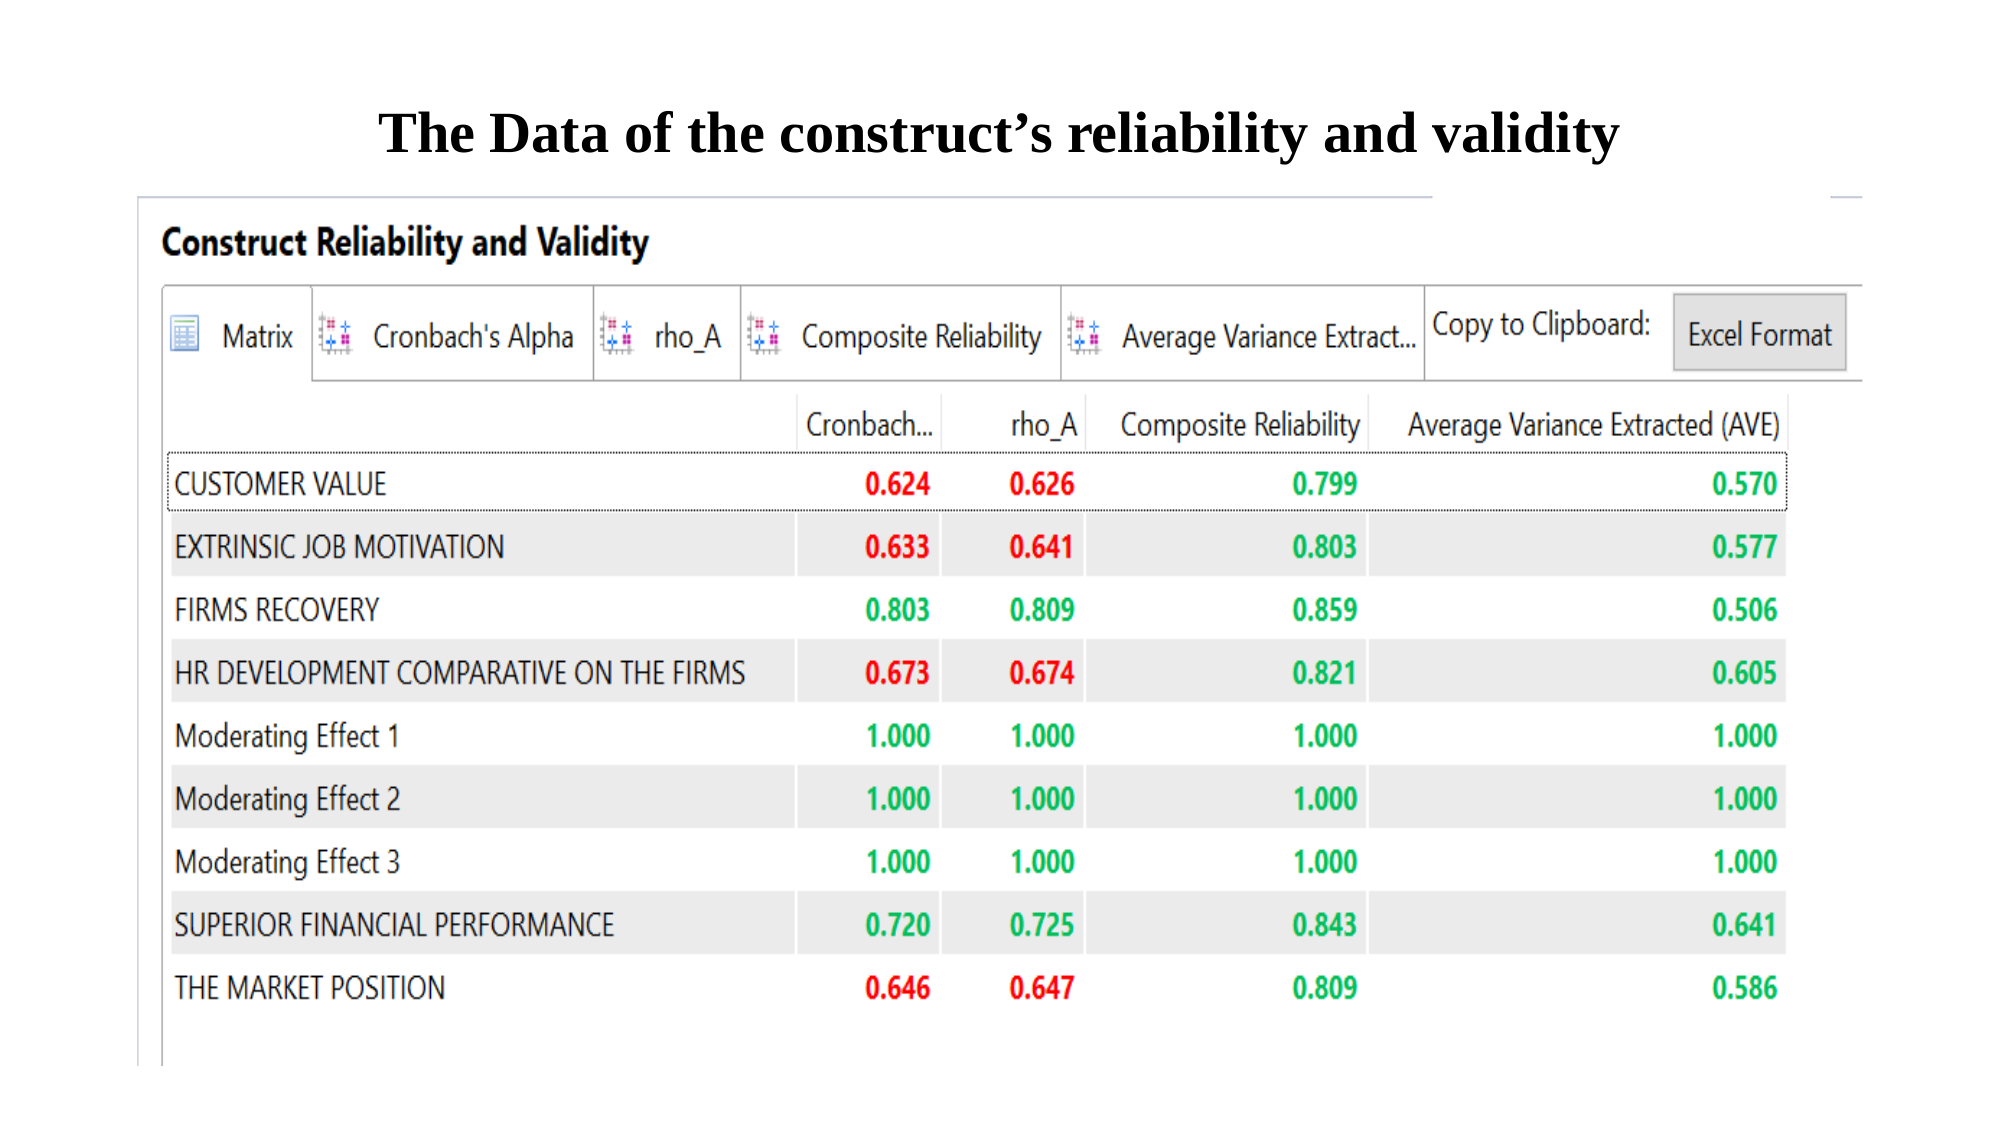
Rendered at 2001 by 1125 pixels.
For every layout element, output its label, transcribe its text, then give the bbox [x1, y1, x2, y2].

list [137, 196, 1863, 1066]
title The Data of the construct’s reliability and validity [137, 59, 1863, 196]
